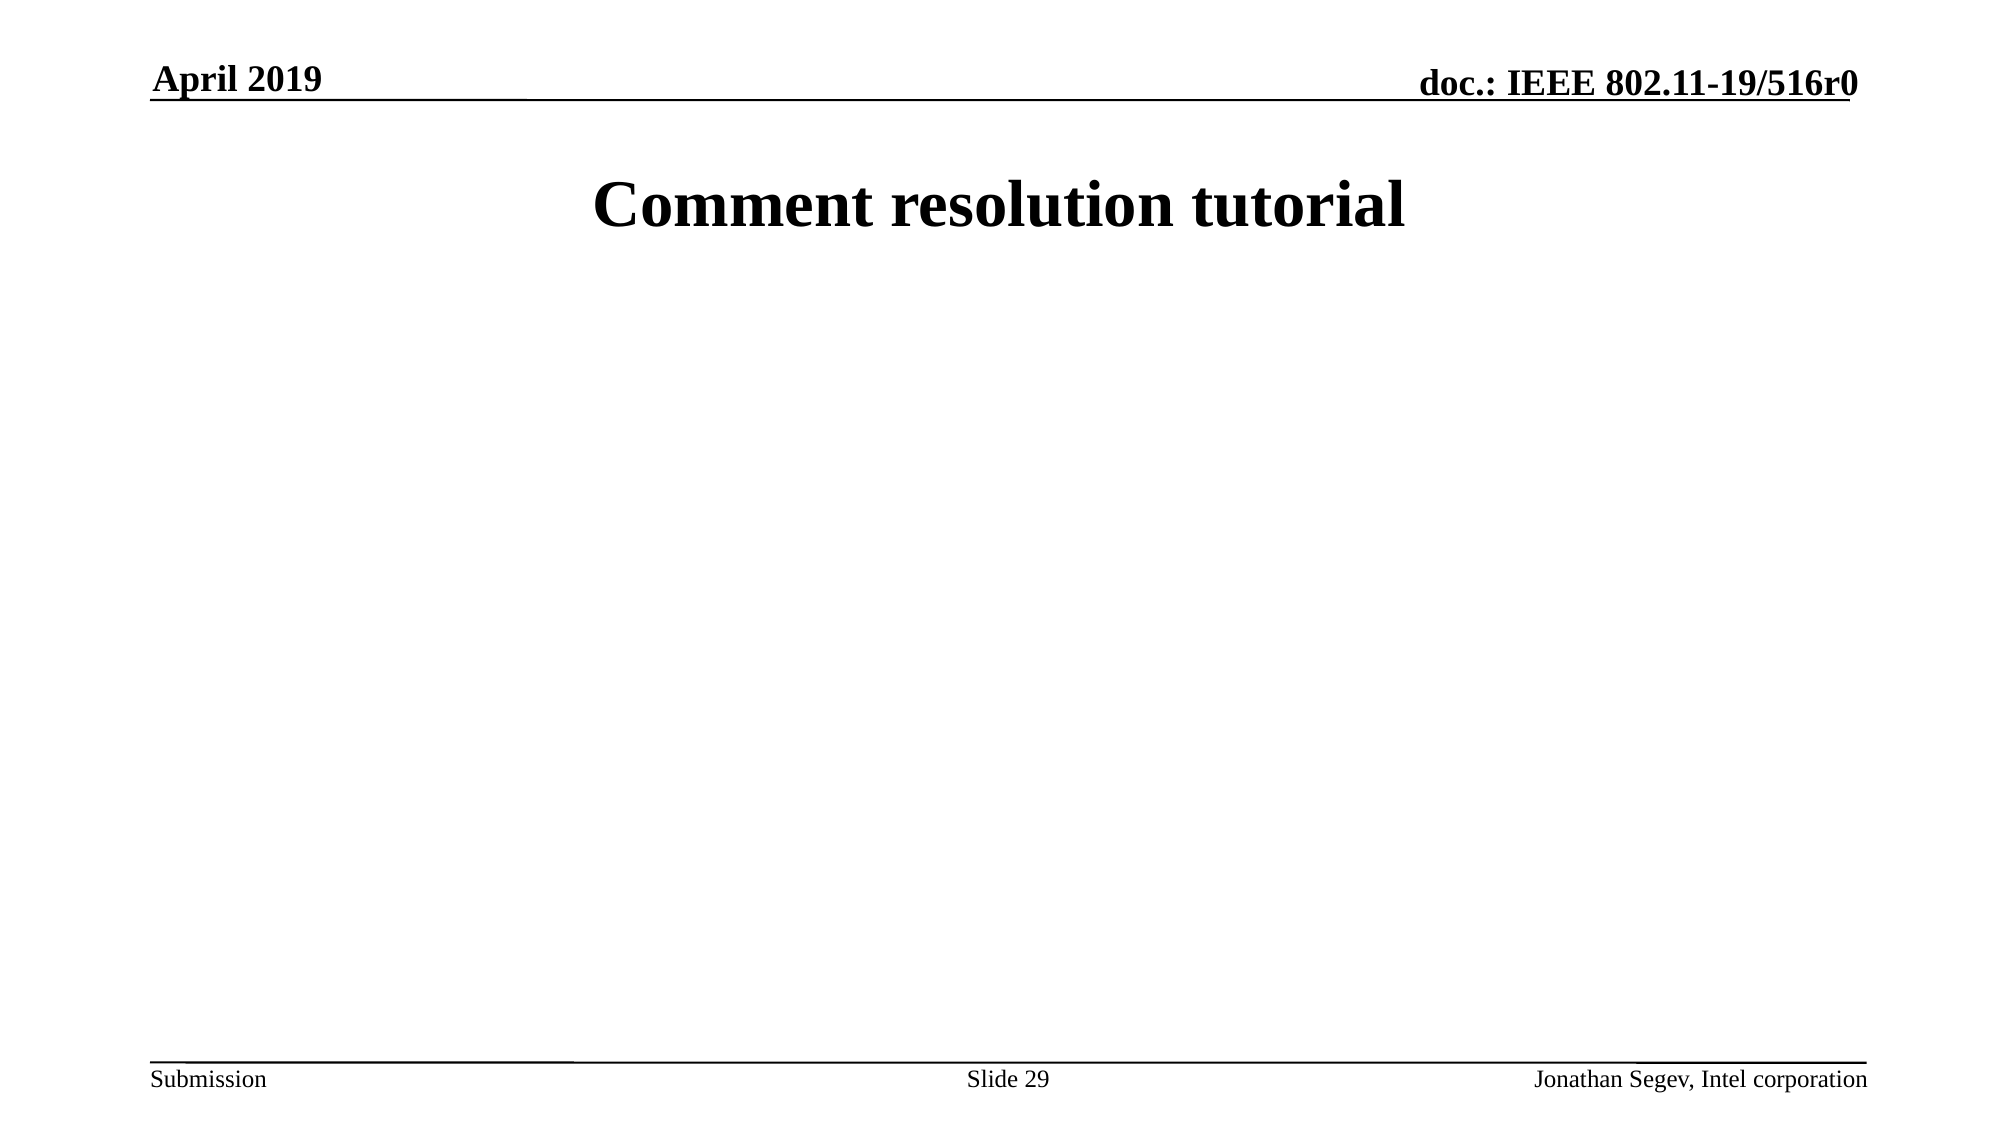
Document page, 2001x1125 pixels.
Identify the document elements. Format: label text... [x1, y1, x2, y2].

title Comment resolution tutorial [149, 112, 1850, 288]
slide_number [152, 54, 563, 100]
footer Jonathan Segev, Intel corporation [1171, 1061, 1869, 1093]
slide_number Slide 29 [950, 1061, 1067, 1123]
